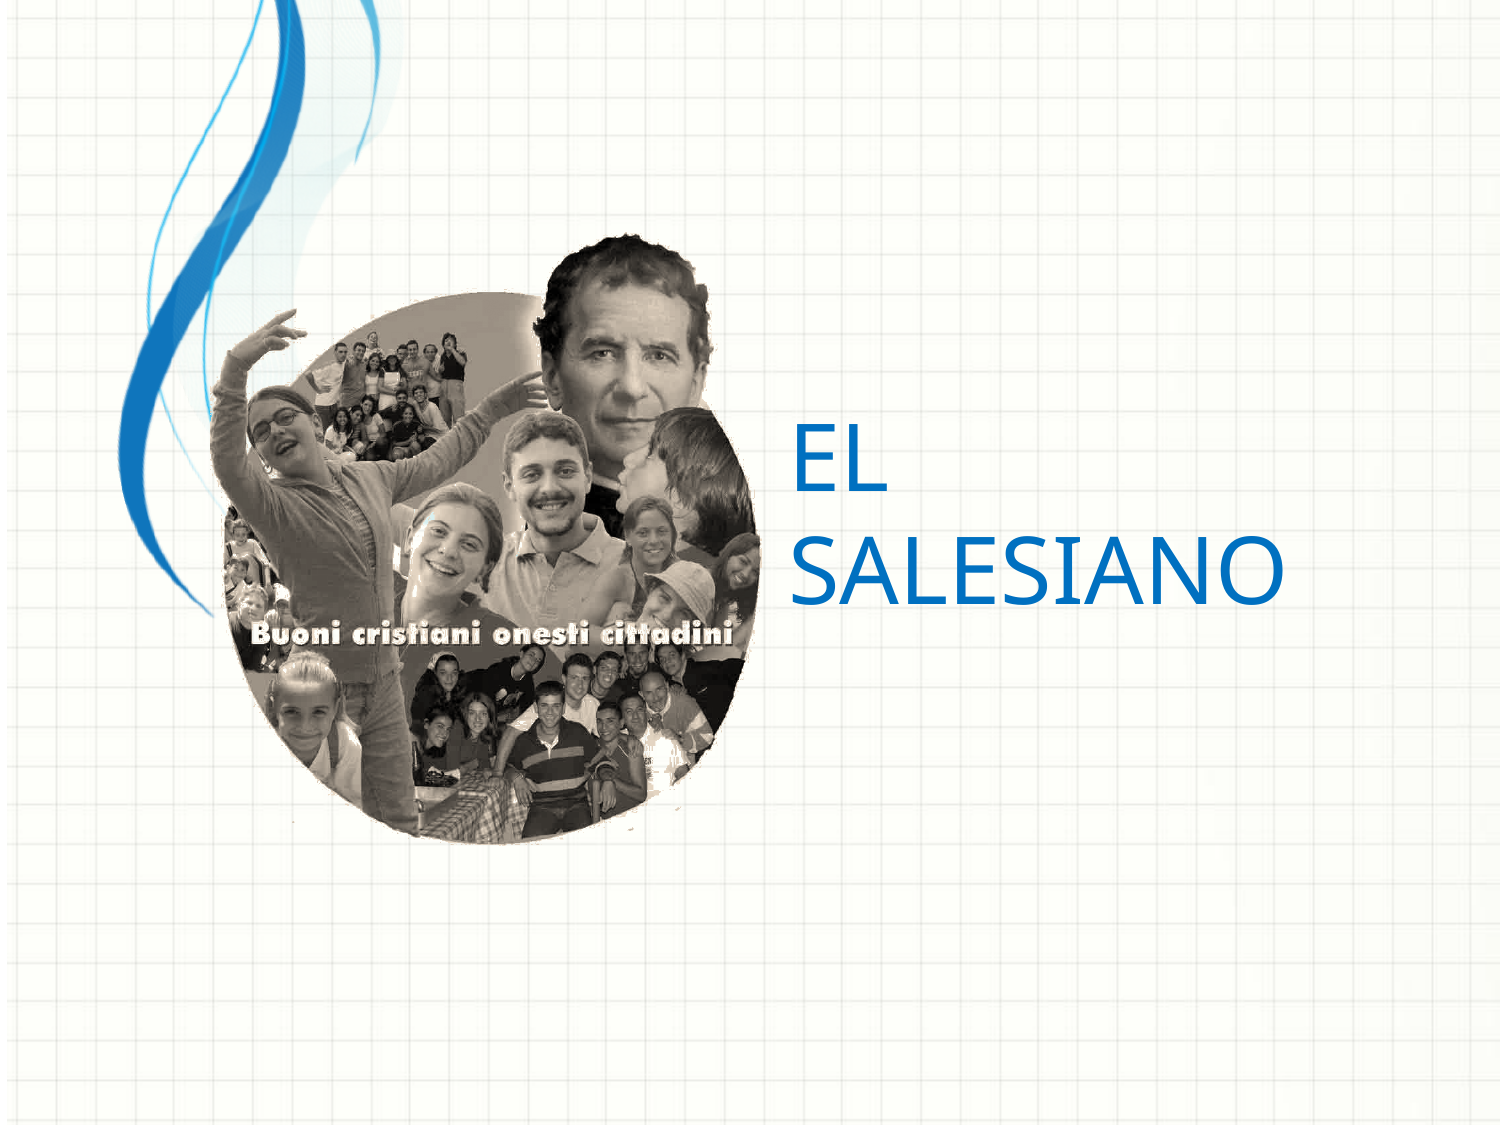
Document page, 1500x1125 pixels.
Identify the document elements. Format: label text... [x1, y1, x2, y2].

picture [0, 0, 1500, 1125]
text_box EL SALESIANO [773, 390, 1400, 850]
